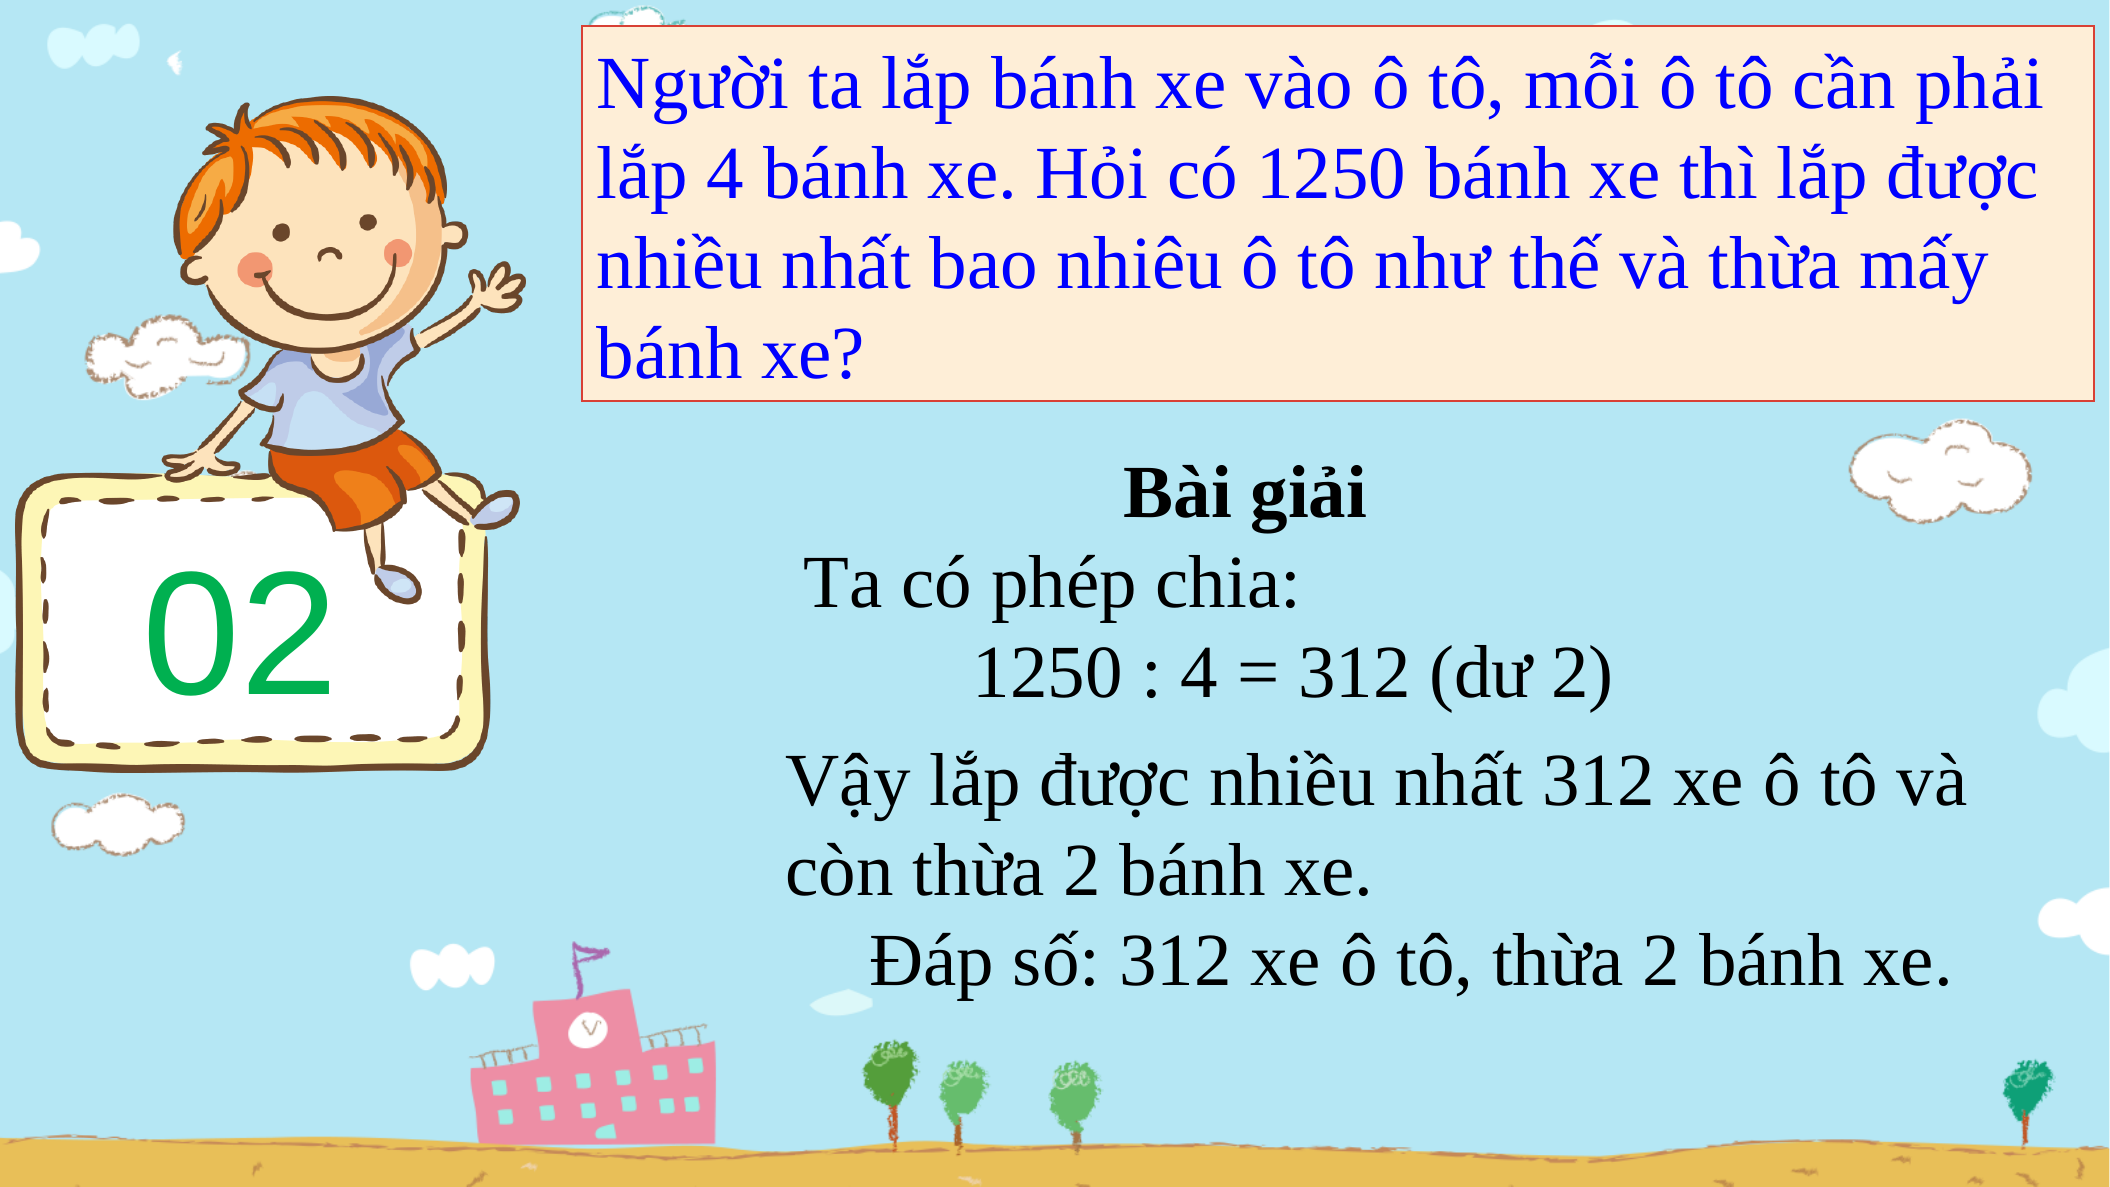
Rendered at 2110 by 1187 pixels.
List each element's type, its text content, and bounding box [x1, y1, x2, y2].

text_box Bài giải Ta có phép chia: 1250 : 4 = 312 (dư 2) [676, 435, 1815, 720]
picture [0, 0, 2110, 1187]
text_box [0, 85, 621, 785]
text_box Vậy lắp được nhiều nhất 312 xe ô tô và còn thừa 2 bánh xe. Đáp số: 312 xe ô tô, thừa 2 bánh xe. [771, 722, 2071, 1098]
text_box Người ta lắp bánh xe vào ô tô, mỗi ô tô cần phải lắp 4 bánh xe. Hỏi có 1250 bánh xe thì lắp đư­ợc nhiều nhất bao nhiêu ô tô như thế và thừa mấy bánh xe? [581, 25, 2095, 402]
